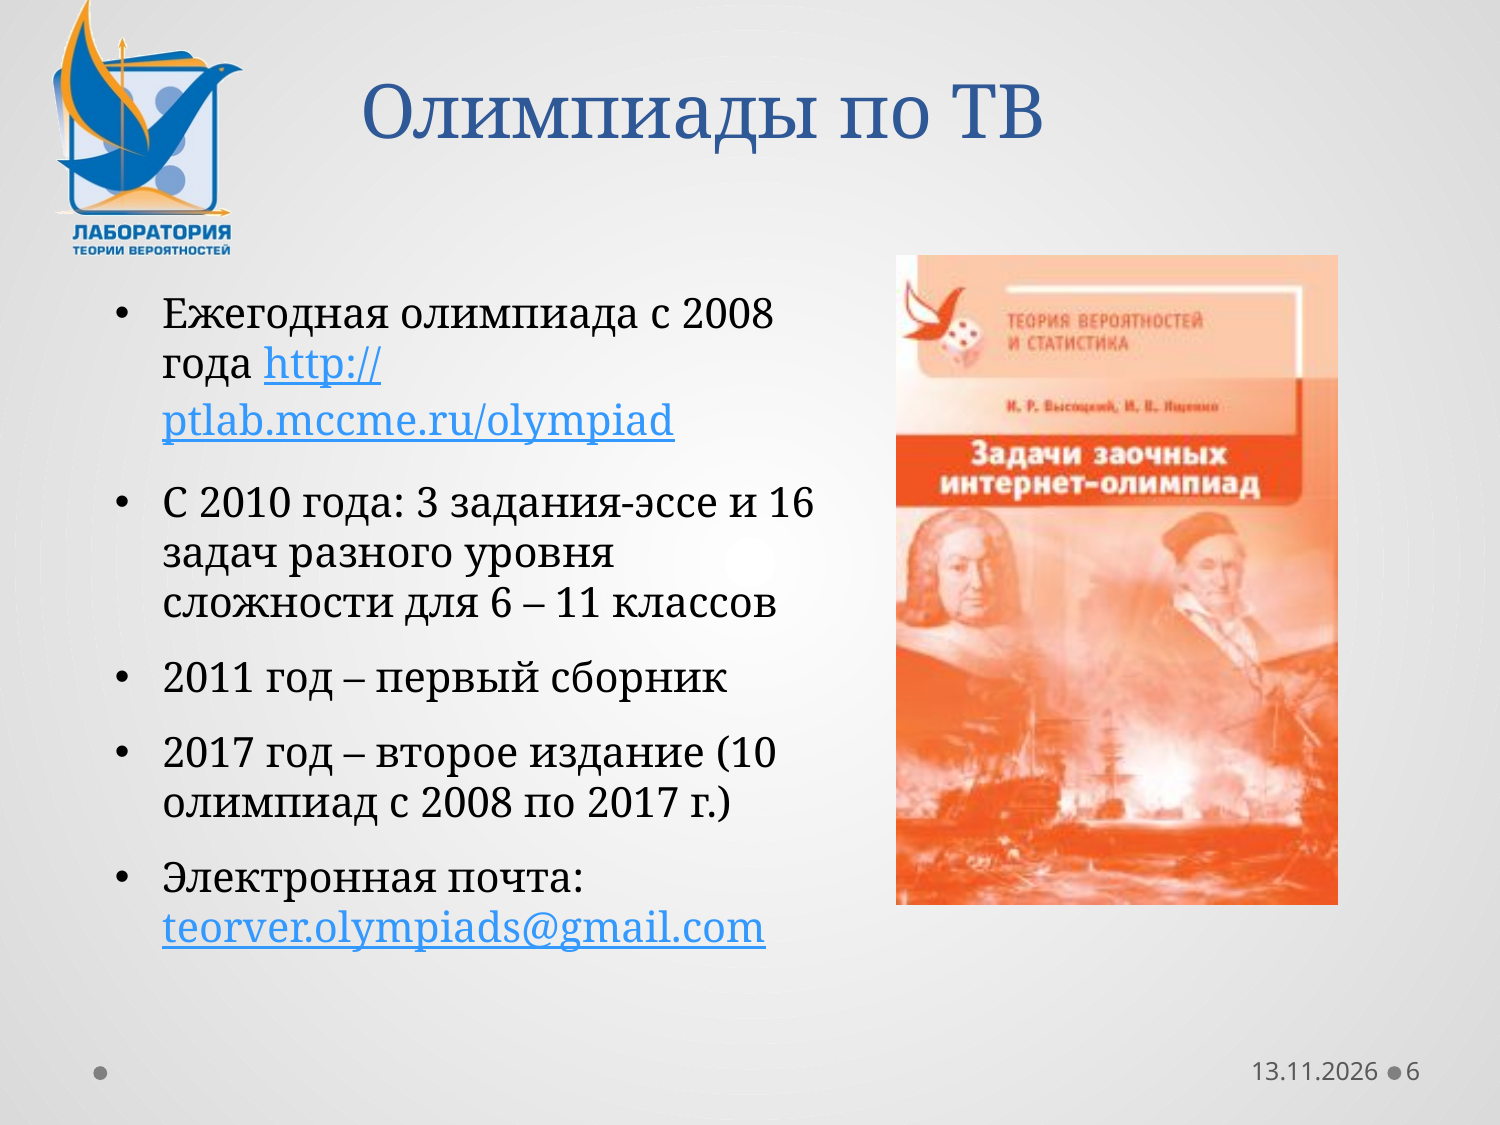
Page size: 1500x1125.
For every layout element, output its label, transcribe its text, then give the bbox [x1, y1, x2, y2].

title Олимпиады по ТВ [254, 42, 1329, 161]
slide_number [1043, 1042, 1386, 1103]
slide_number 6 [1401, 1042, 1494, 1103]
picture [896, 255, 1338, 906]
picture [46, 0, 251, 268]
text_box Ежегодная олимпиада с 2008 года http://ptlab.mccme.ru/olympiad С 2010 года: 3 задания-эссе и 16 задач разного уровня сложности для 6 – 11 классов 2011 год – первый сборник 2017 год – второе издание (10 олимпиад с 2008 по 2017 г.) Электронная почта: teorver.olympiads@gmail.com [100, 279, 869, 1111]
